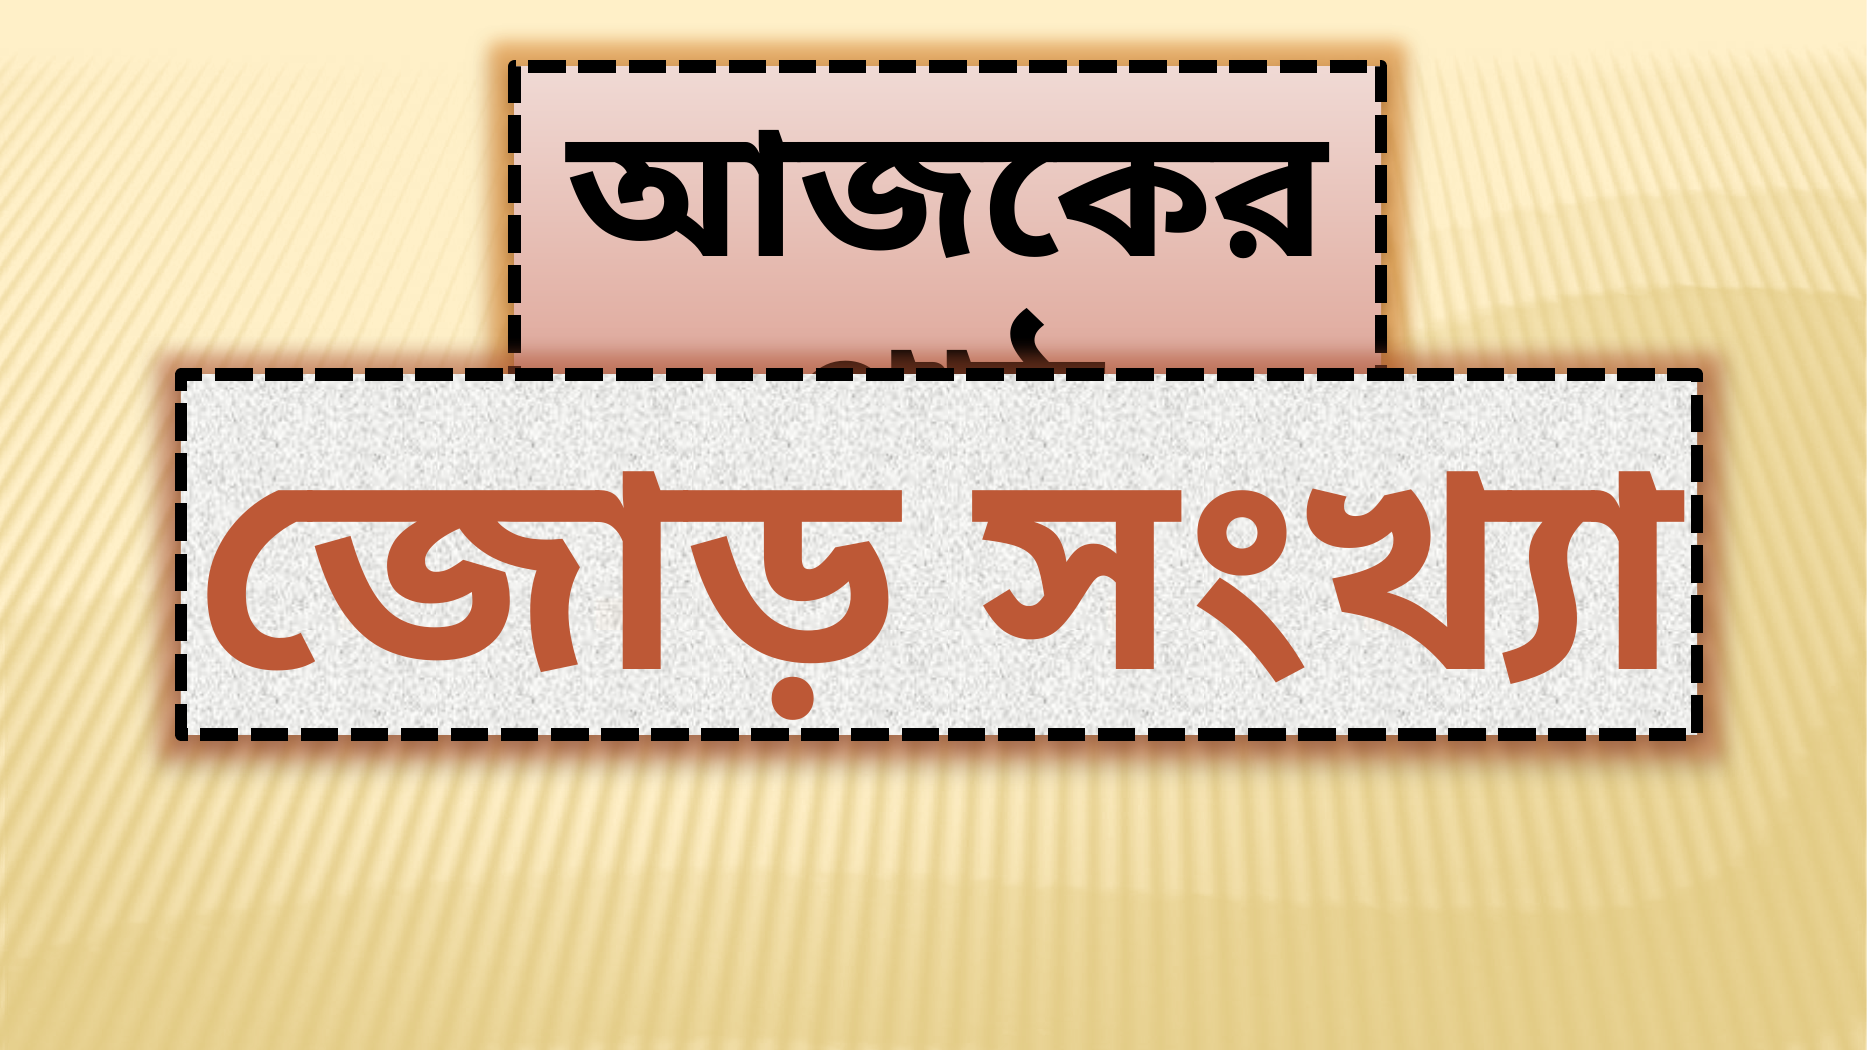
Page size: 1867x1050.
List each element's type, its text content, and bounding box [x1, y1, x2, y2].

text_box আজকের পাঠ [514, 65, 1382, 347]
text_box জোড় সংখ্যা [180, 374, 1698, 735]
